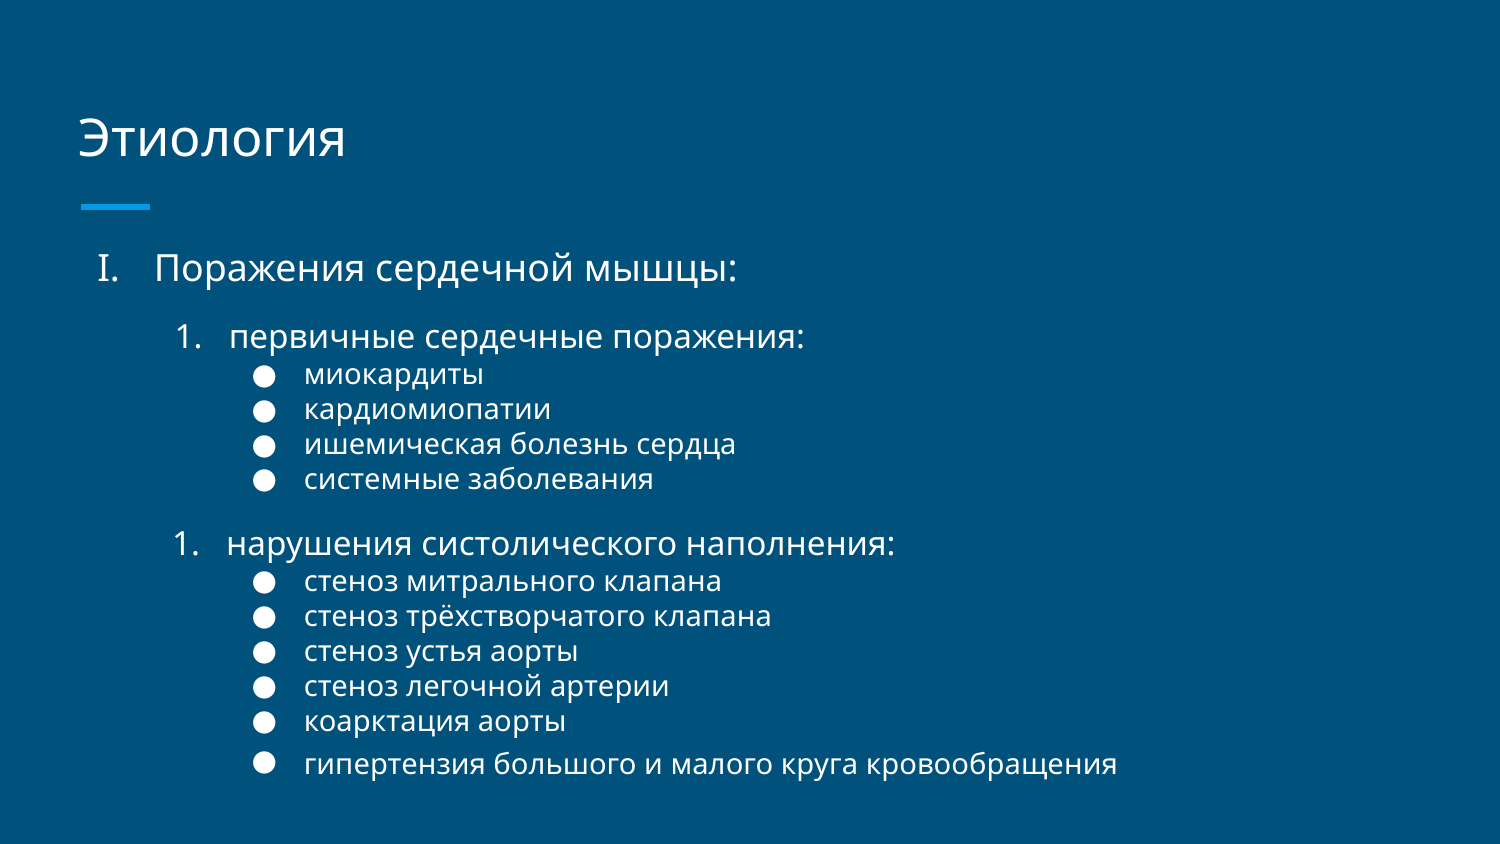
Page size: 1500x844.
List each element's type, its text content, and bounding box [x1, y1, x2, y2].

title Этиология [63, 75, 1437, 188]
list Поражения сердечной мышцы: первичные сердечные поражения: миокардиты кардиомиопатии ишемическая болезнь сердца системные заболевания нарушения систолического наполнения: стеноз митрального клапана стеноз трёхстворчатого клапана стеноз устья аорты стеноз легочной артерии коарктация аорты гипертензия большого и малого круга кровообращения [63, 221, 1437, 807]
